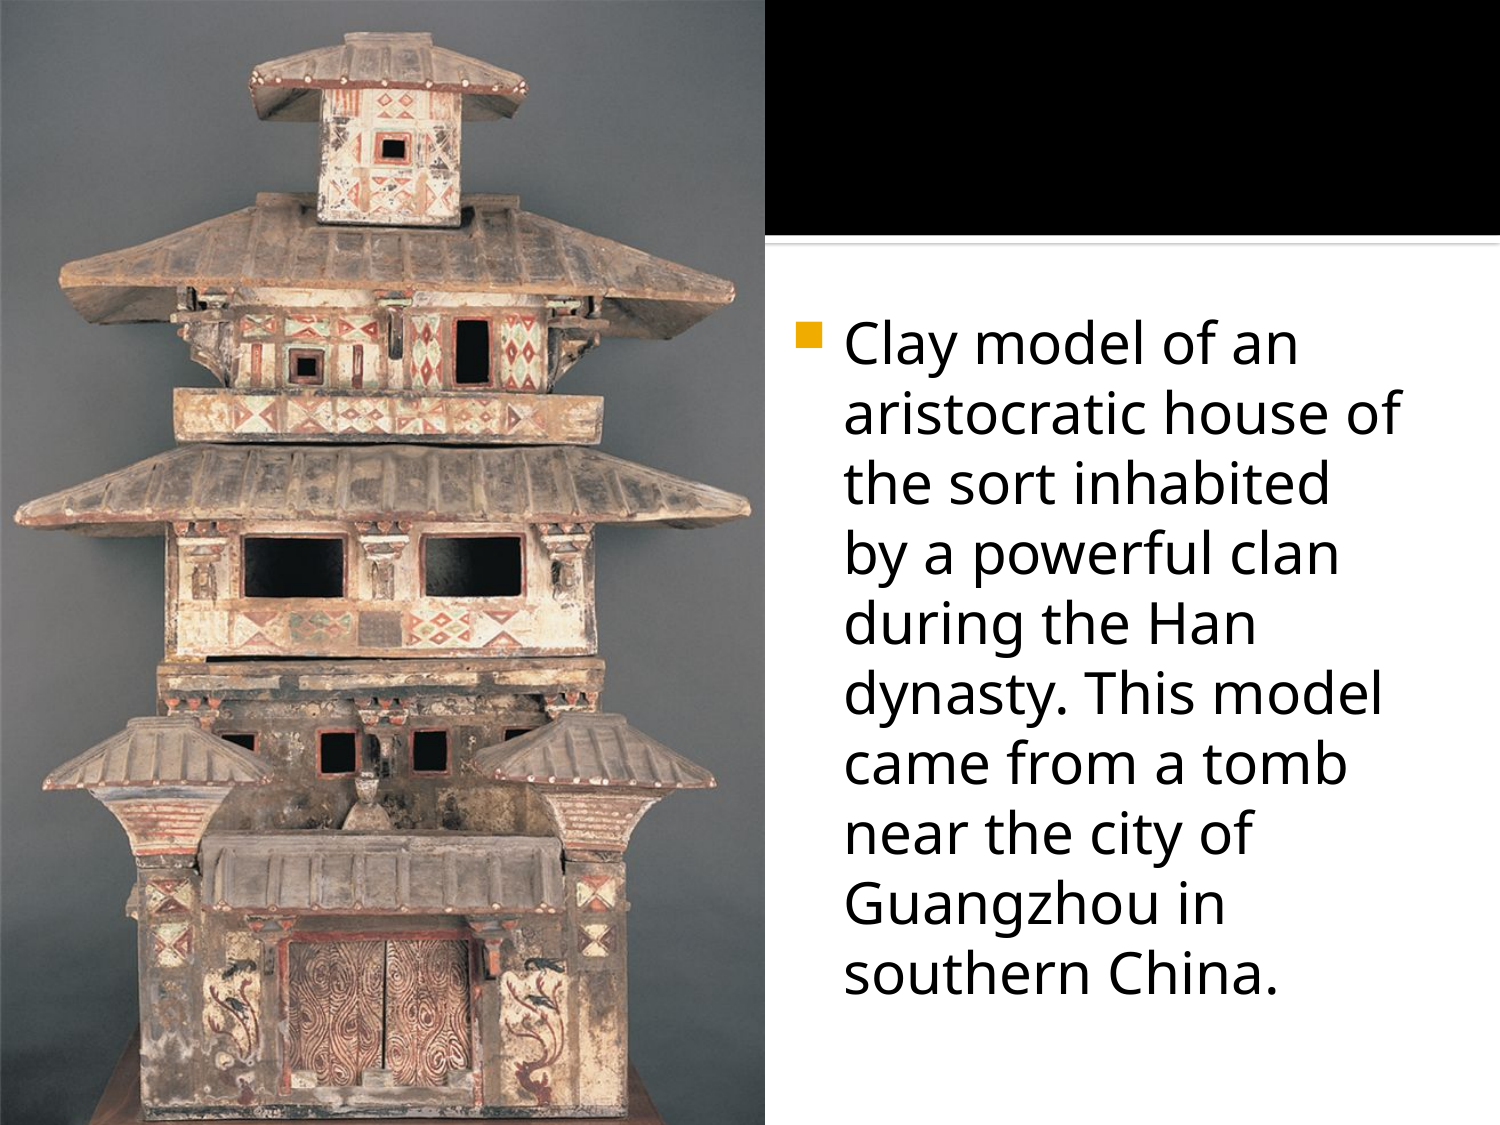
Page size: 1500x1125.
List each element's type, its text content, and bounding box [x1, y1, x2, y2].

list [0, 0, 765, 1125]
list Clay model of an aristocratic house of the sort inhabited by a powerful clan during the Han dynasty. This model came from a tomb near the city of Guangzhou in southern China. [771, 291, 1425, 1050]
